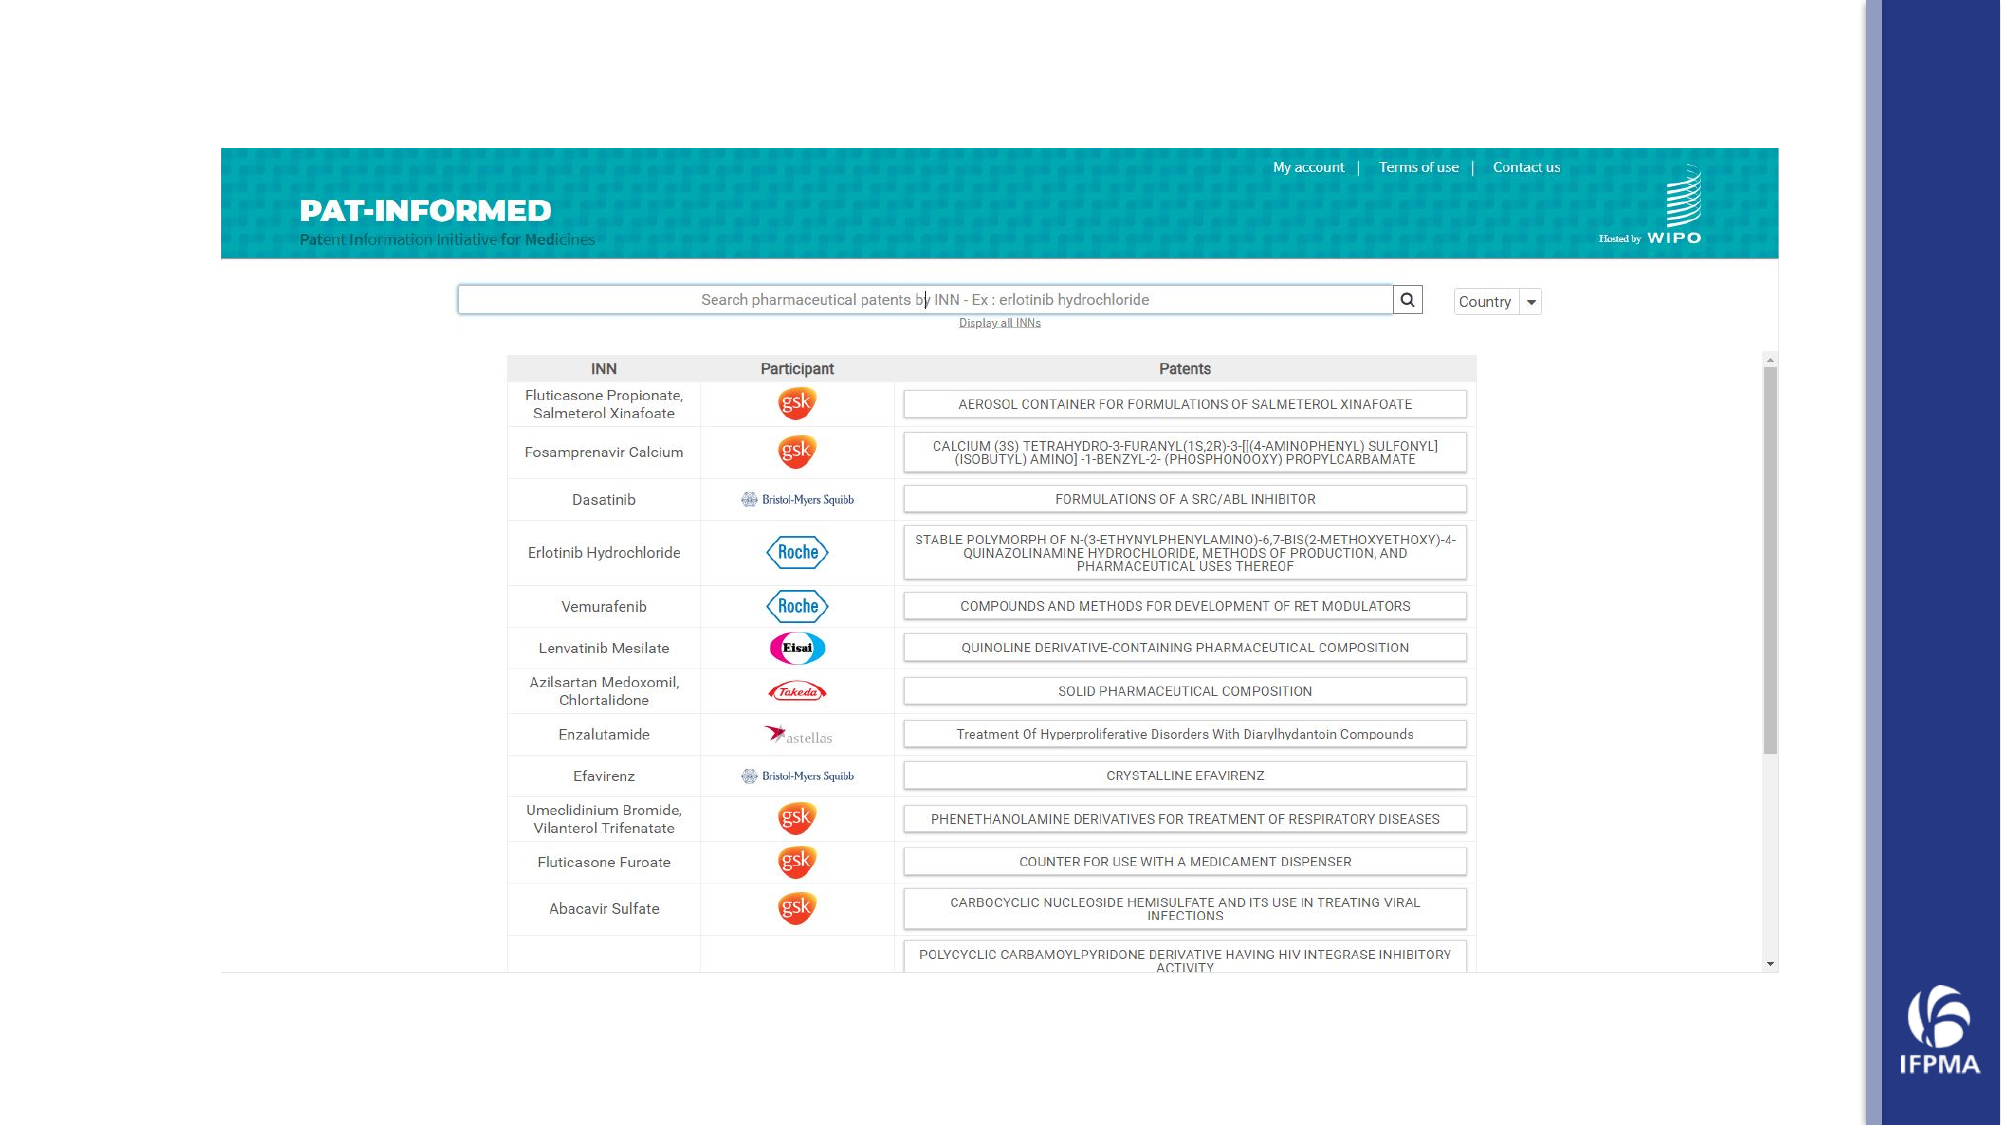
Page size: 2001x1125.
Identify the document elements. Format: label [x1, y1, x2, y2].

picture [1901, 985, 1981, 1074]
picture [221, 147, 1779, 974]
